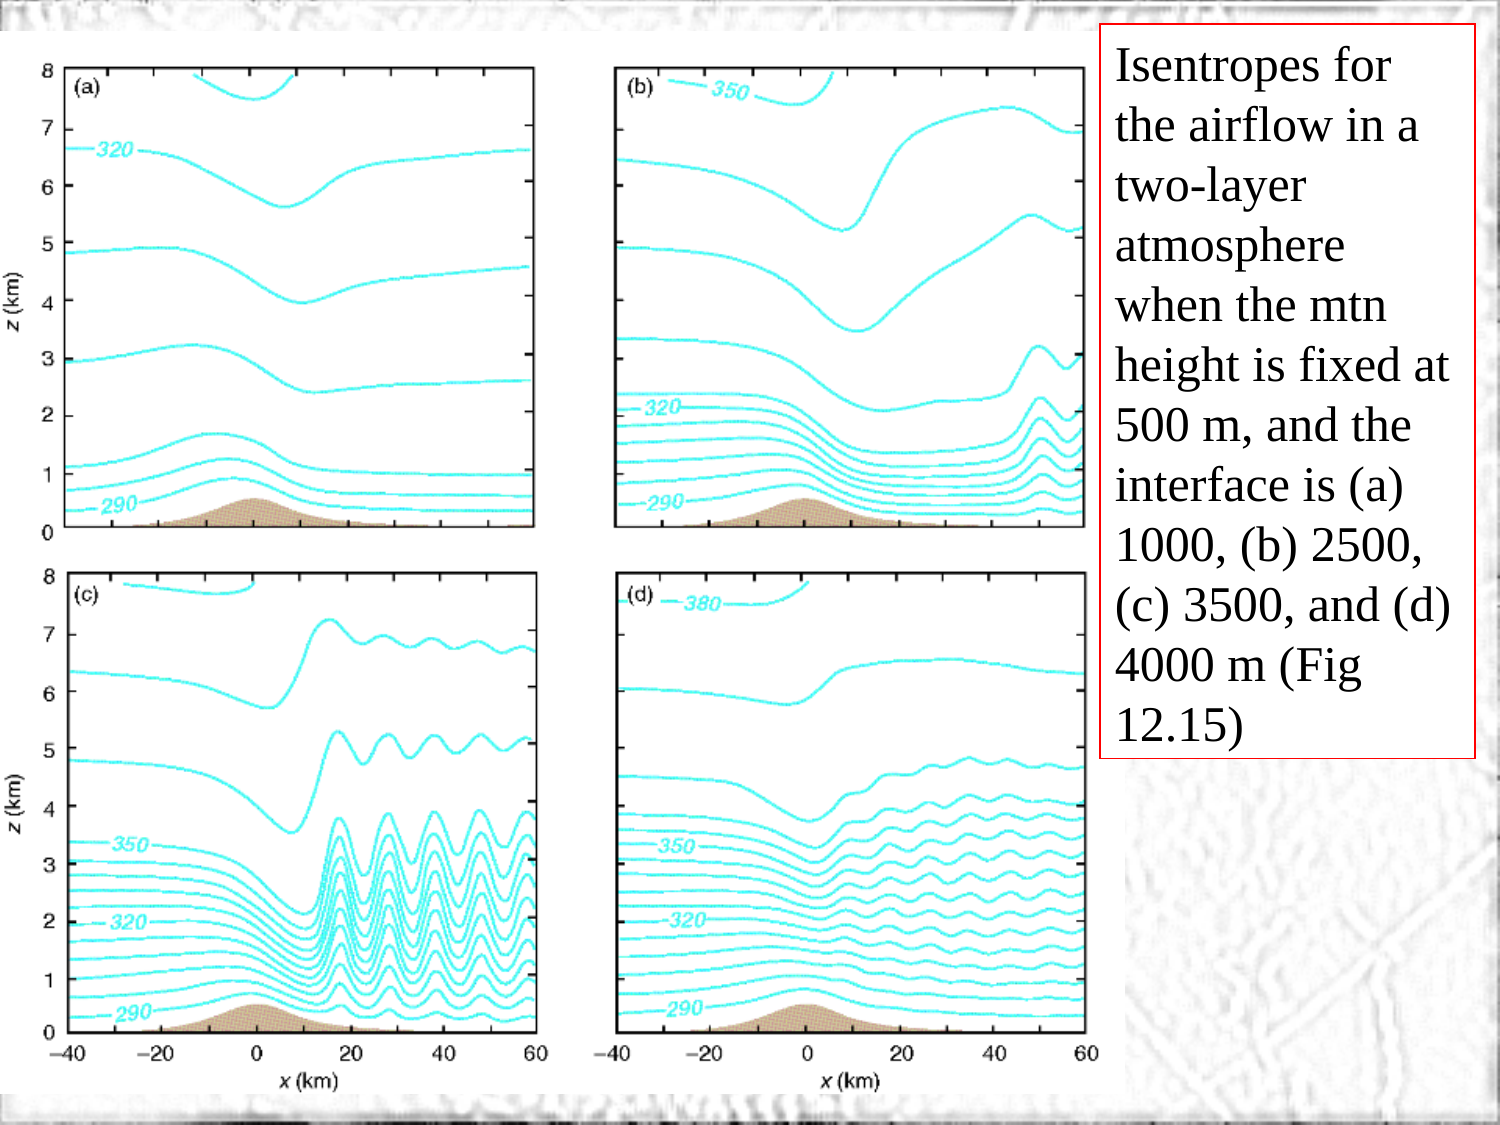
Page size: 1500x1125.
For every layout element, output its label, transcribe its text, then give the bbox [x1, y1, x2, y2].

picture [0, 0, 1500, 1125]
text_box Isentropes for the airflow in a two-layer atmosphere when the mtn height is fixed at 500 m, and the interface is (a) 1000, (b) 2500, (c) 3500, and (d) 4000 m (Fig 12.15) [1099, 23, 1475, 759]
